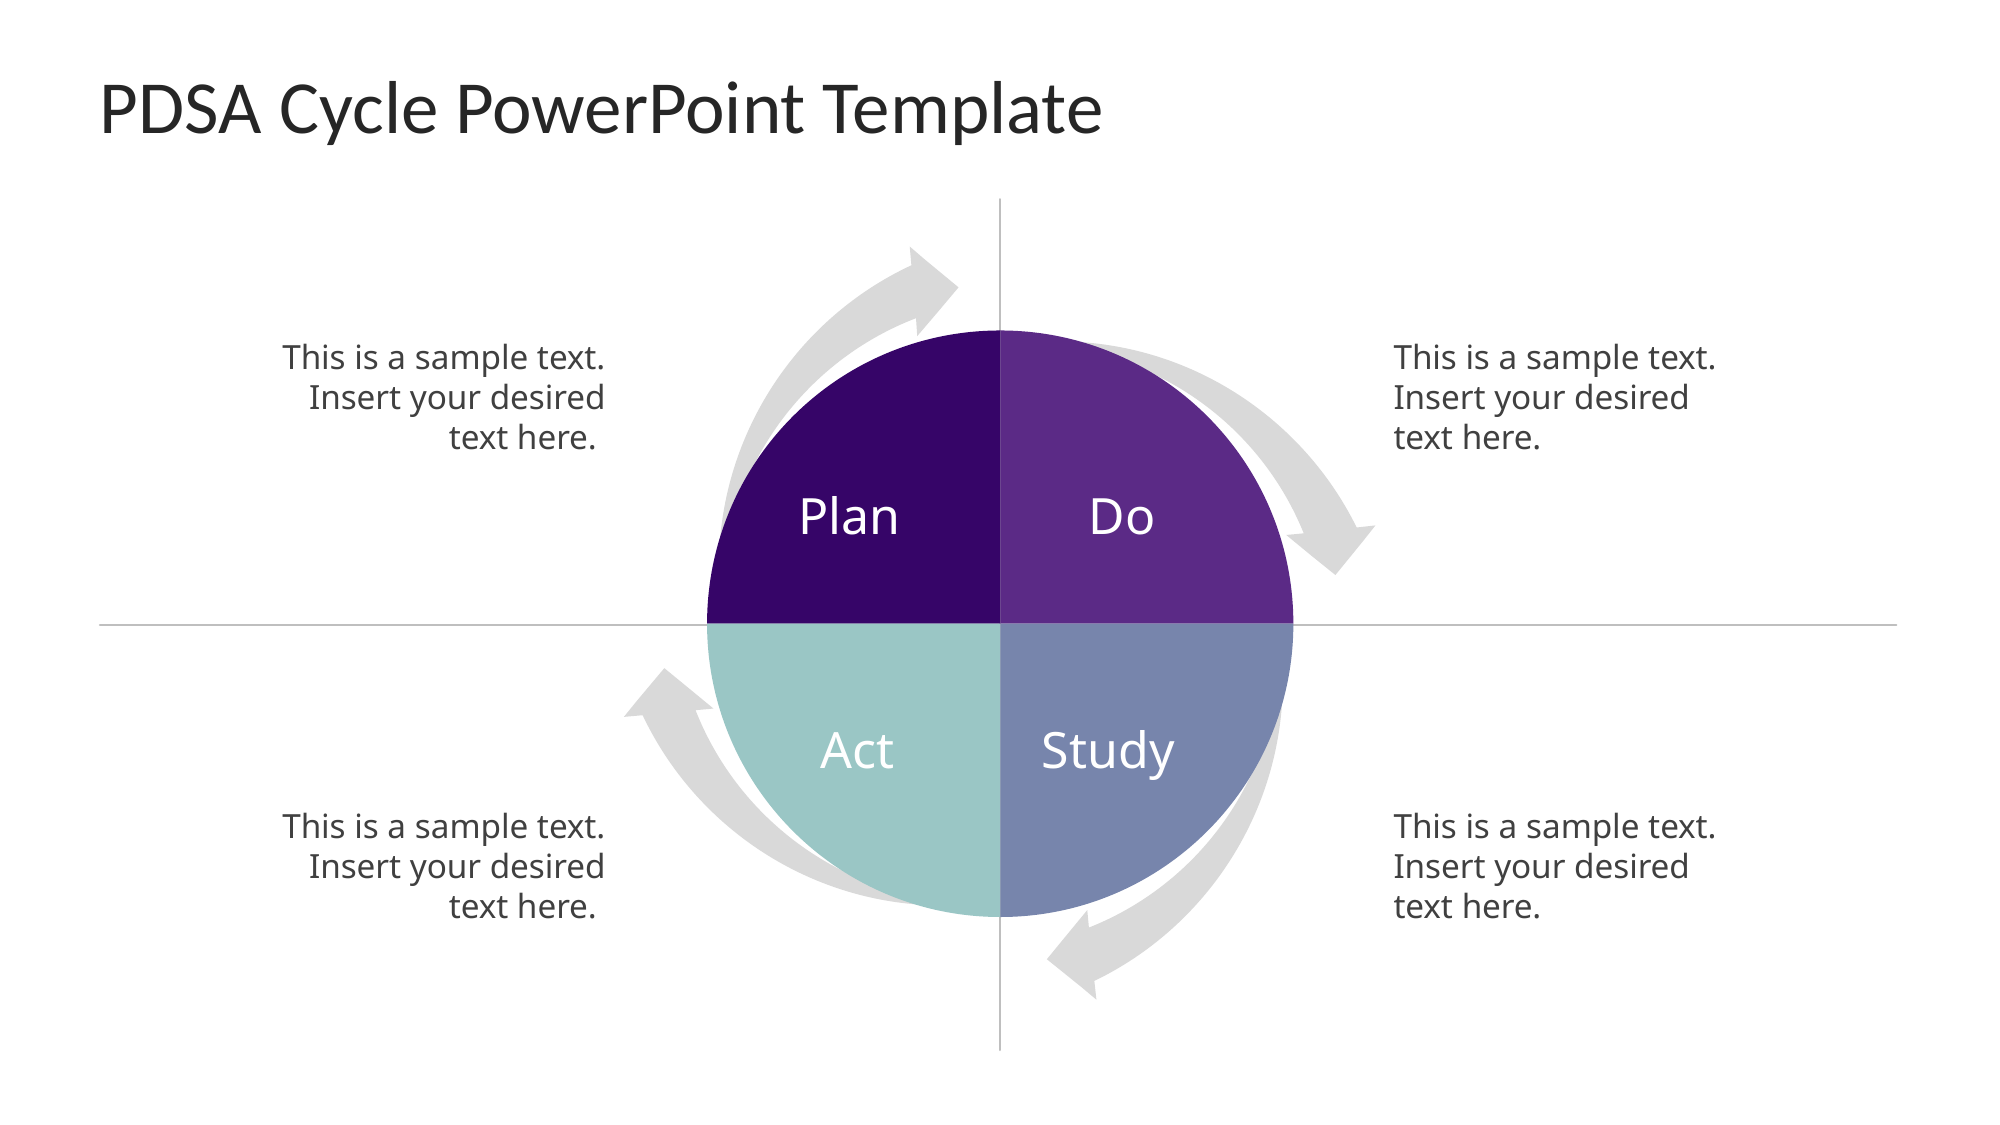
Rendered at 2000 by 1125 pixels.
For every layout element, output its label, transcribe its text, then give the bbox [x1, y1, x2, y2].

text_box This is a sample text. Insert your desired text here. [1393, 336, 1745, 456]
text_box This is a sample text. Insert your desired text here. [255, 805, 606, 925]
title PDSA Cycle PowerPoint Template [99, 45, 1900, 162]
text_box This is a sample text. Insert your desired text here. [255, 336, 606, 456]
text_box This is a sample text. Insert your desired text here. [1393, 805, 1745, 925]
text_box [623, 246, 1376, 1000]
